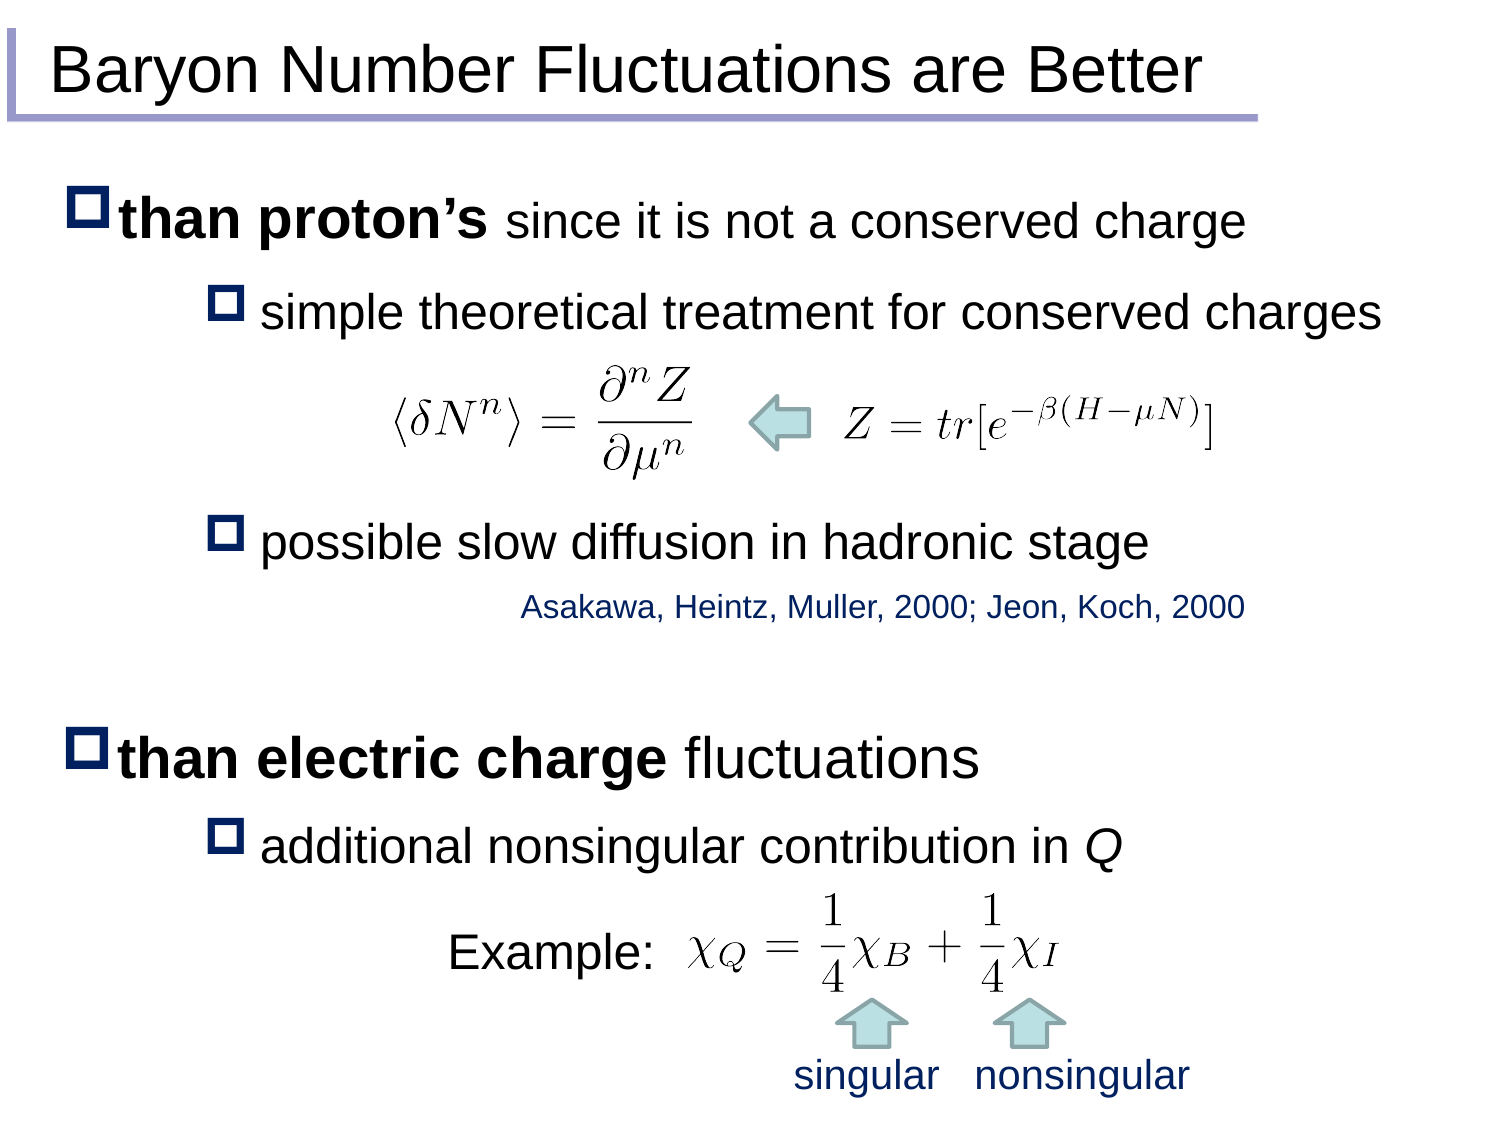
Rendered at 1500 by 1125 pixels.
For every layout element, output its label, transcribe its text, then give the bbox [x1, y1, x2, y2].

picture [844, 395, 1211, 450]
picture [688, 892, 1059, 992]
text_box possible slow diffusion in hadronic stage [188, 501, 1166, 577]
text_box [748, 393, 812, 452]
text_box [992, 999, 1067, 1049]
text_box than electric charge fluctuations [46, 712, 996, 798]
text_box [834, 999, 909, 1049]
text_box than proton’s since it is not a conserved charge [48, 172, 1263, 258]
title Baryon Number Fluctuations are Better [15, 17, 1269, 115]
text_box singular nonsingular [778, 1040, 1206, 1105]
text_box Asakawa, Heintz, Muller, 2000; Jeon, Koch, 2000 [505, 577, 1262, 633]
text_box additional nonsingular contribution in Q [188, 805, 1139, 881]
text_box simple theoretical treatment for conserved charges [189, 271, 1399, 347]
text_box Example: [432, 911, 671, 987]
picture [395, 365, 692, 480]
